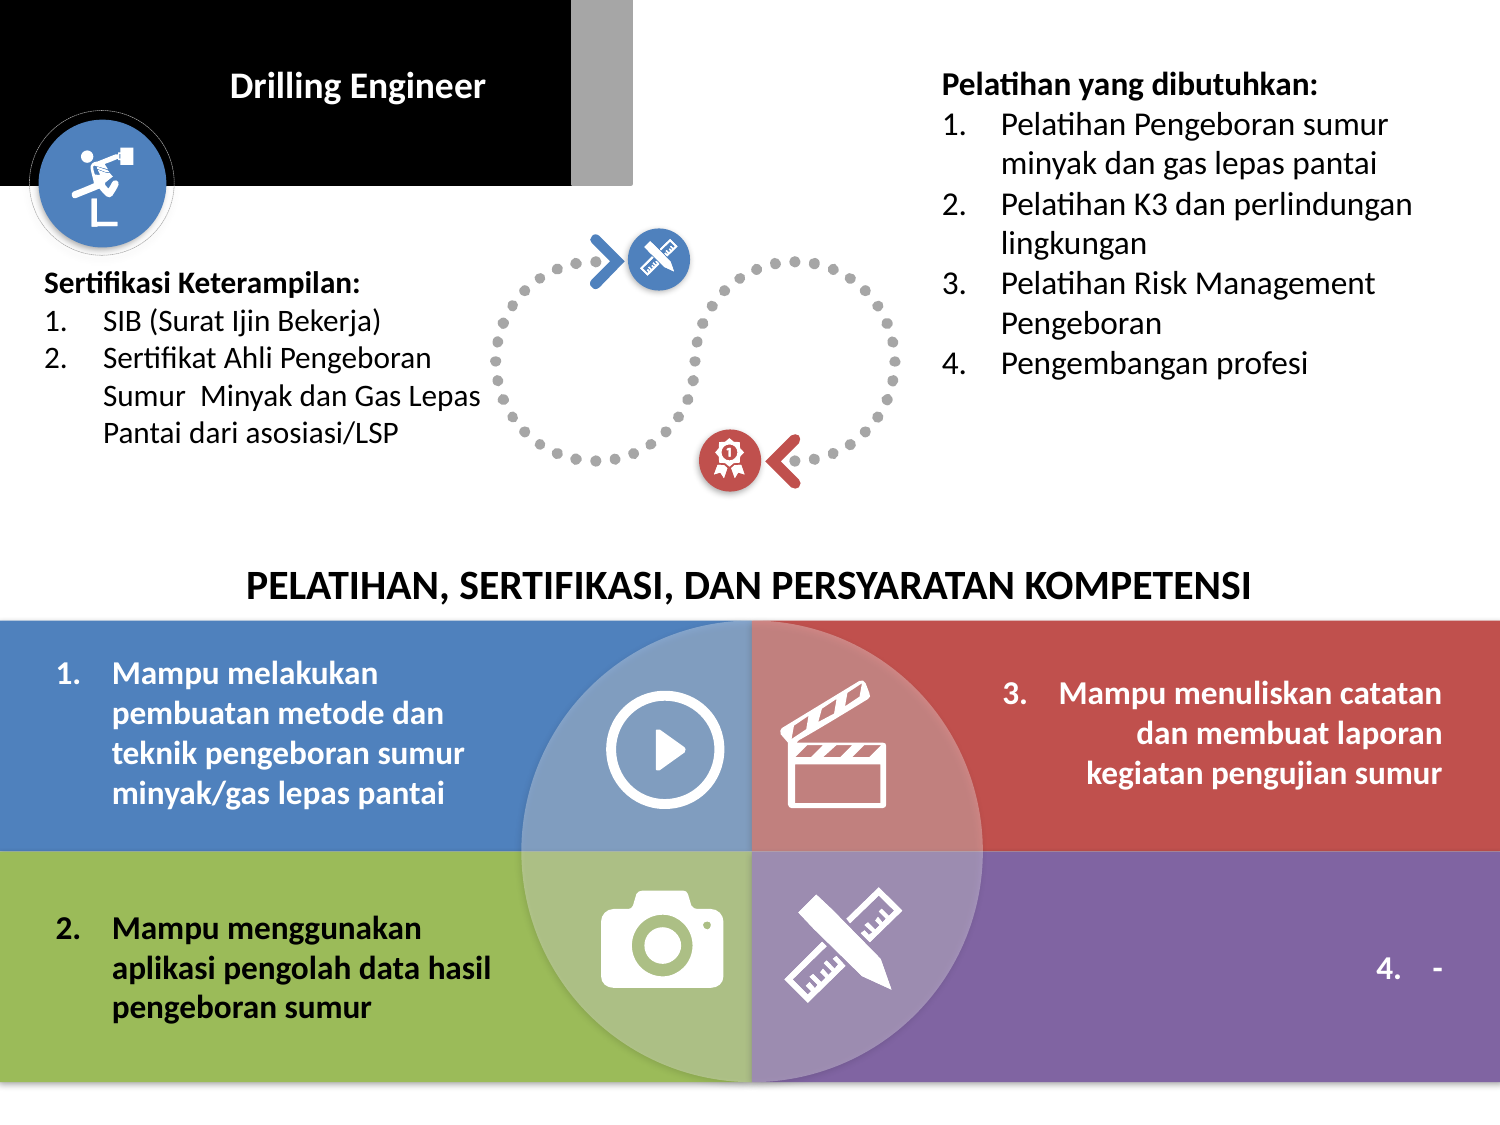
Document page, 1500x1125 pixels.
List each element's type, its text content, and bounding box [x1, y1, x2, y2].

text_box Drilling Engineer [178, 59, 538, 161]
text_box Sertifikasi Keterampilan: SIB (Surat Ijin Bekerja) Sertifikat Ahli Pengeboran Sumur Minyak dan Gas Lepas Pantai dari asosiasi/LSP [29, 255, 484, 458]
text_box [0, 0, 571, 186]
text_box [0, 620, 1500, 1083]
text_box [571, 0, 633, 186]
text_box PELATIHAN, SERTIFIKASI, DAN PERSYARATAN KOMPETENSI [0, 550, 1500, 616]
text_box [29, 110, 175, 256]
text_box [489, 228, 901, 492]
text_box Pelatihan yang dibutuhkan: Pelatihan Pengeboran sumur minyak dan gas lepas pantai Pelatihan K3 dan perlindungan lingkungan Pelatihan Risk Management Pengeboran Pengembangan profesi [927, 54, 1459, 389]
